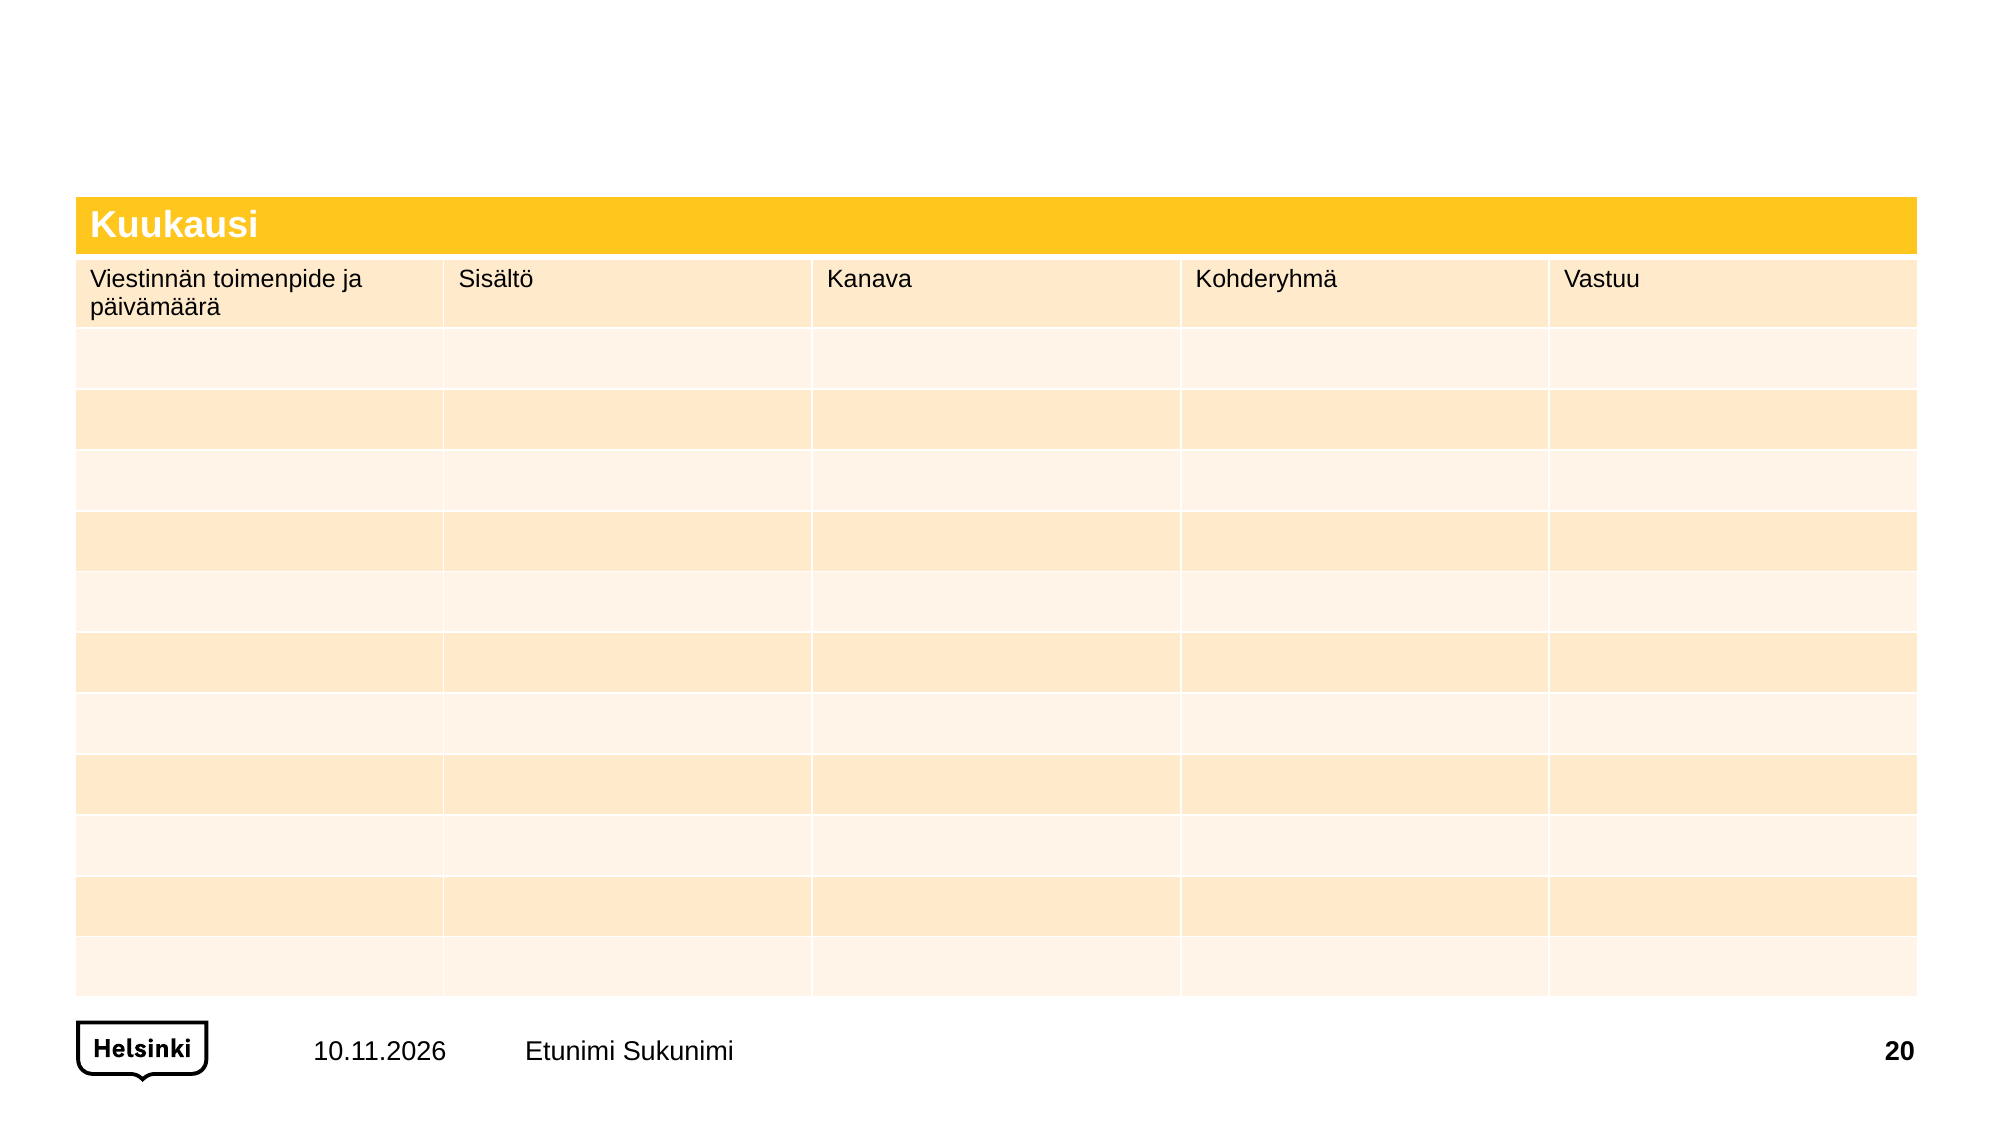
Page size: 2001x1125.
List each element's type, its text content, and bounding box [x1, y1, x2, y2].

table_cell [1550, 390, 1917, 449]
table_cell [76, 451, 443, 510]
table_cell [444, 937, 811, 996]
table_cell [1550, 877, 1917, 936]
table_cell [1550, 572, 1917, 631]
table_header Kuukausi [76, 197, 1917, 254]
table_cell [444, 512, 811, 571]
table_cell [1182, 937, 1548, 996]
table_cell [76, 877, 443, 936]
table_cell [1182, 633, 1548, 692]
table_cell [813, 937, 1180, 996]
slide_number 20 [1712, 1028, 1916, 1071]
table_cell [76, 572, 443, 631]
table_cell [1182, 572, 1548, 631]
table_cell [1550, 633, 1917, 692]
table_cell [1182, 877, 1548, 936]
table_cell [1182, 451, 1548, 510]
table_cell [1550, 512, 1917, 571]
table_cell [444, 329, 811, 388]
table_cell [1550, 451, 1917, 510]
table_cell [813, 816, 1180, 875]
table_cell Sisältö [444, 260, 811, 327]
table_cell Kanava [813, 260, 1180, 327]
table_cell [813, 451, 1180, 510]
table_cell [1550, 694, 1917, 753]
table_cell Viestinnän toimenpide ja päivämäärä [76, 260, 443, 327]
table_cell [444, 633, 811, 692]
table_cell [813, 390, 1180, 449]
table_cell [444, 572, 811, 631]
table_cell [76, 512, 443, 571]
table_cell [1182, 390, 1548, 449]
table_cell [444, 451, 811, 510]
table_cell [1550, 816, 1917, 875]
table_cell [1182, 816, 1548, 875]
table_cell [1182, 512, 1548, 571]
table_cell [444, 755, 811, 814]
table_cell [1550, 937, 1917, 996]
table_cell [1182, 755, 1548, 814]
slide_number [272, 1028, 487, 1071]
table_cell Kohderyhmä [1182, 260, 1548, 327]
table_cell [813, 877, 1180, 936]
table_cell [76, 816, 443, 875]
table_cell [1550, 755, 1917, 814]
table_cell [813, 572, 1180, 631]
table_cell [76, 694, 443, 753]
table_cell [444, 877, 811, 936]
table_cell [76, 937, 443, 996]
table_cell [1182, 329, 1548, 388]
table_cell [76, 390, 443, 449]
table_cell [1182, 694, 1548, 753]
table_cell [444, 816, 811, 875]
table_cell [813, 329, 1180, 388]
table_cell [813, 694, 1180, 753]
table_cell Vastuu [1550, 260, 1917, 327]
table_cell [76, 633, 443, 692]
table_cell [1550, 329, 1917, 388]
table_cell [813, 755, 1180, 814]
footer Etunimi Sukunimi [525, 1028, 1201, 1071]
table_cell [76, 755, 443, 814]
table_cell [444, 390, 811, 449]
table_cell [813, 512, 1180, 571]
table_cell [813, 633, 1180, 692]
table_cell [76, 329, 443, 388]
table_cell [444, 694, 811, 753]
